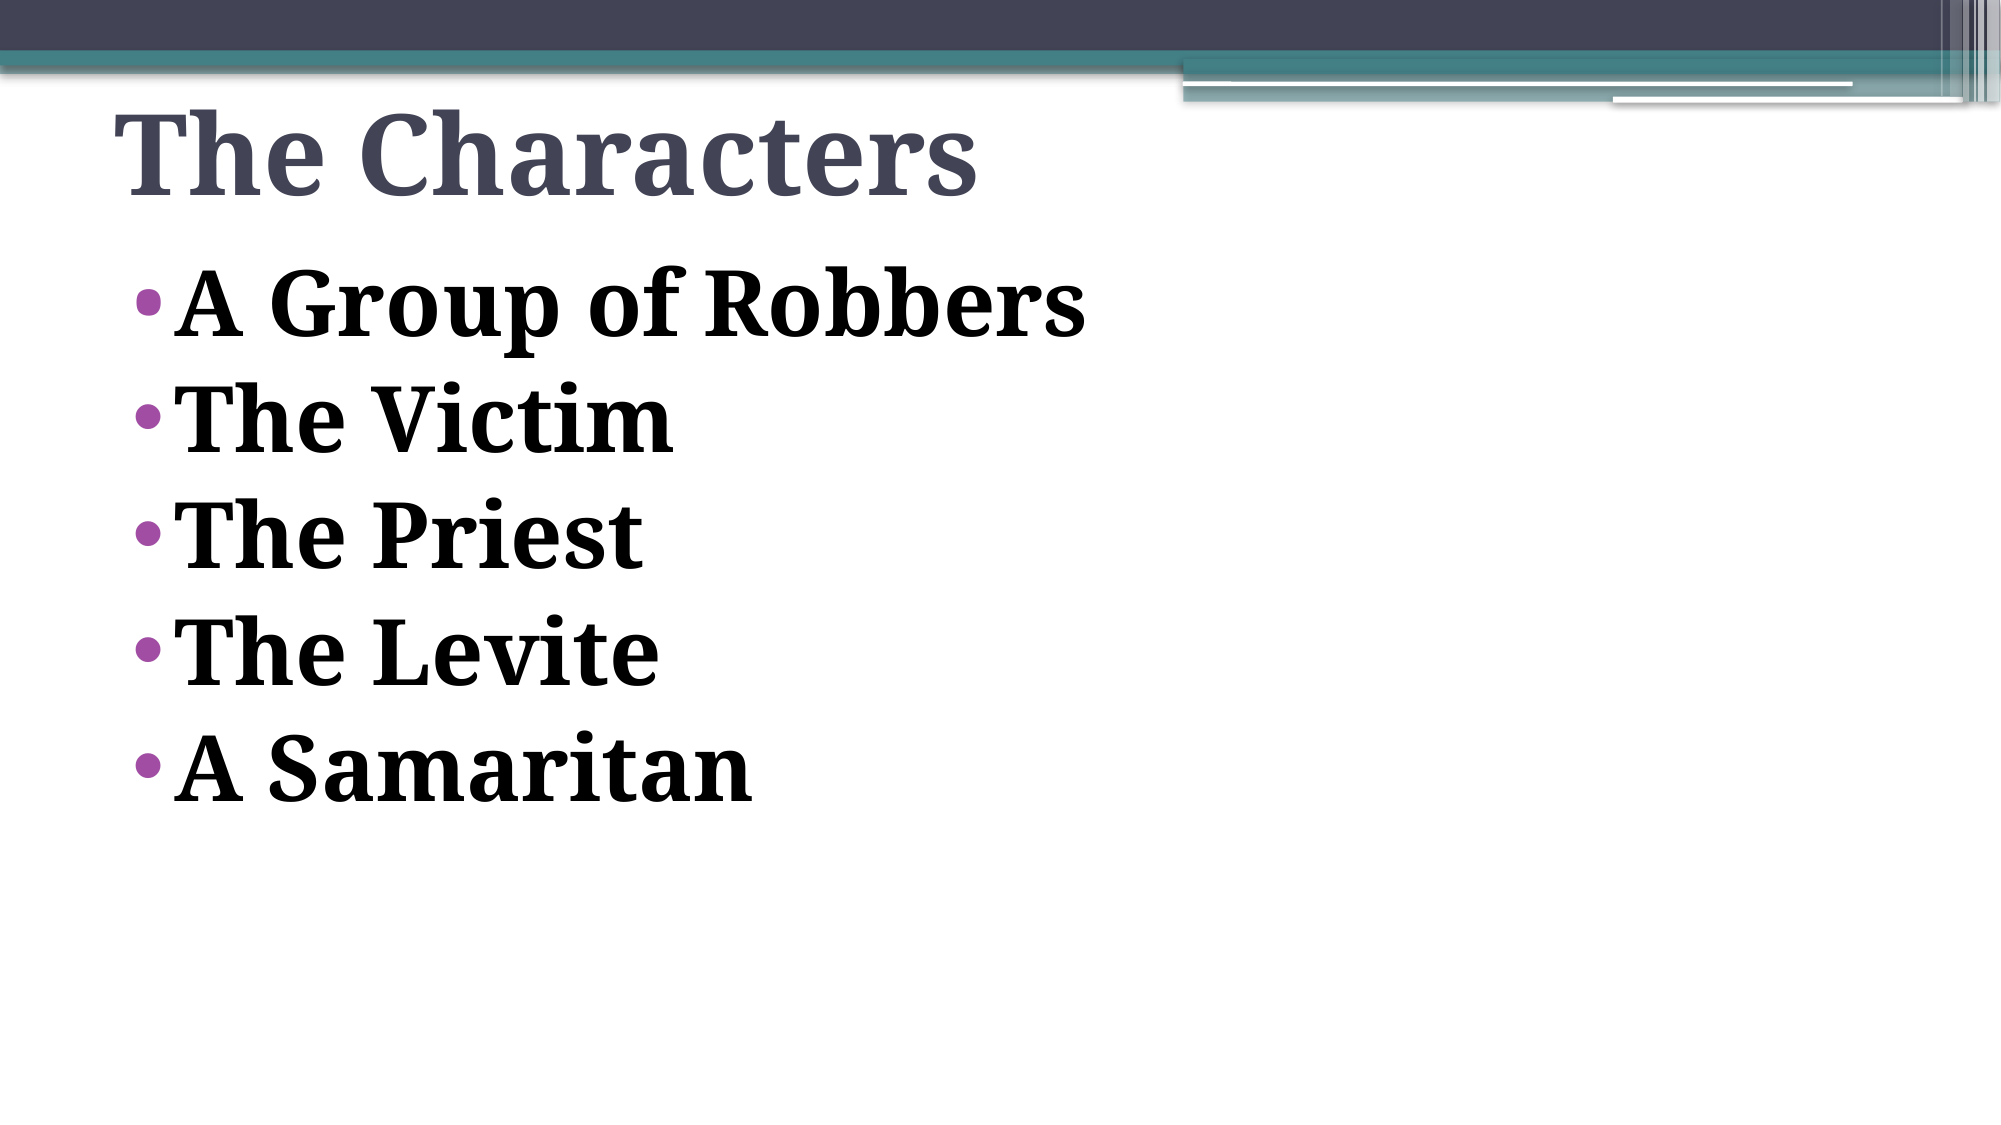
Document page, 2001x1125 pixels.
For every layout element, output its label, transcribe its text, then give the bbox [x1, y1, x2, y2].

title The Characters [99, 87, 1900, 213]
list A Group of Robbers The Victim The Priest The Levite A Samaritan [99, 237, 1900, 1100]
